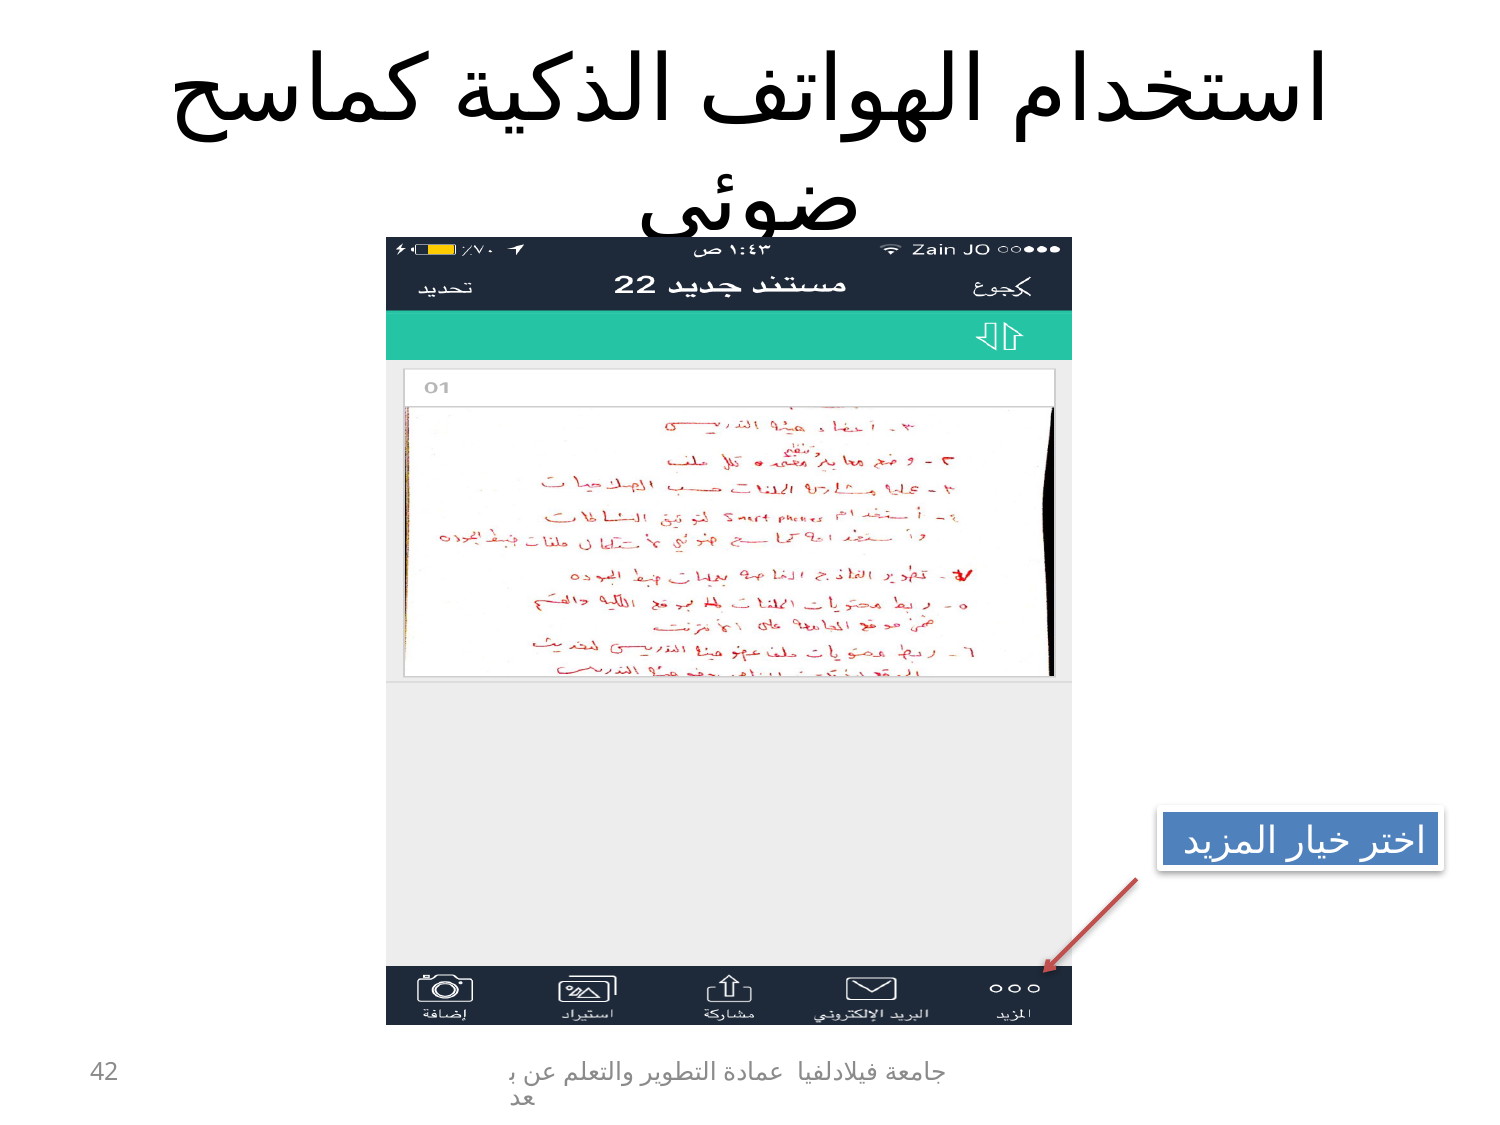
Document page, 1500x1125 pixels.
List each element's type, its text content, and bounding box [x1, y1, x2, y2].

text_box اختر خيار المزيد [1157, 805, 1444, 871]
slide_number 42 [75, 1042, 425, 1103]
title استخدام الهواتف الذكية كماسح ضوئي [75, 45, 1425, 233]
footer جامعة فيلادلفيا عمادة التطوير والتعلم عن بعد [512, 1042, 988, 1103]
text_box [1042, 878, 1137, 973]
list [386, 237, 1072, 1026]
